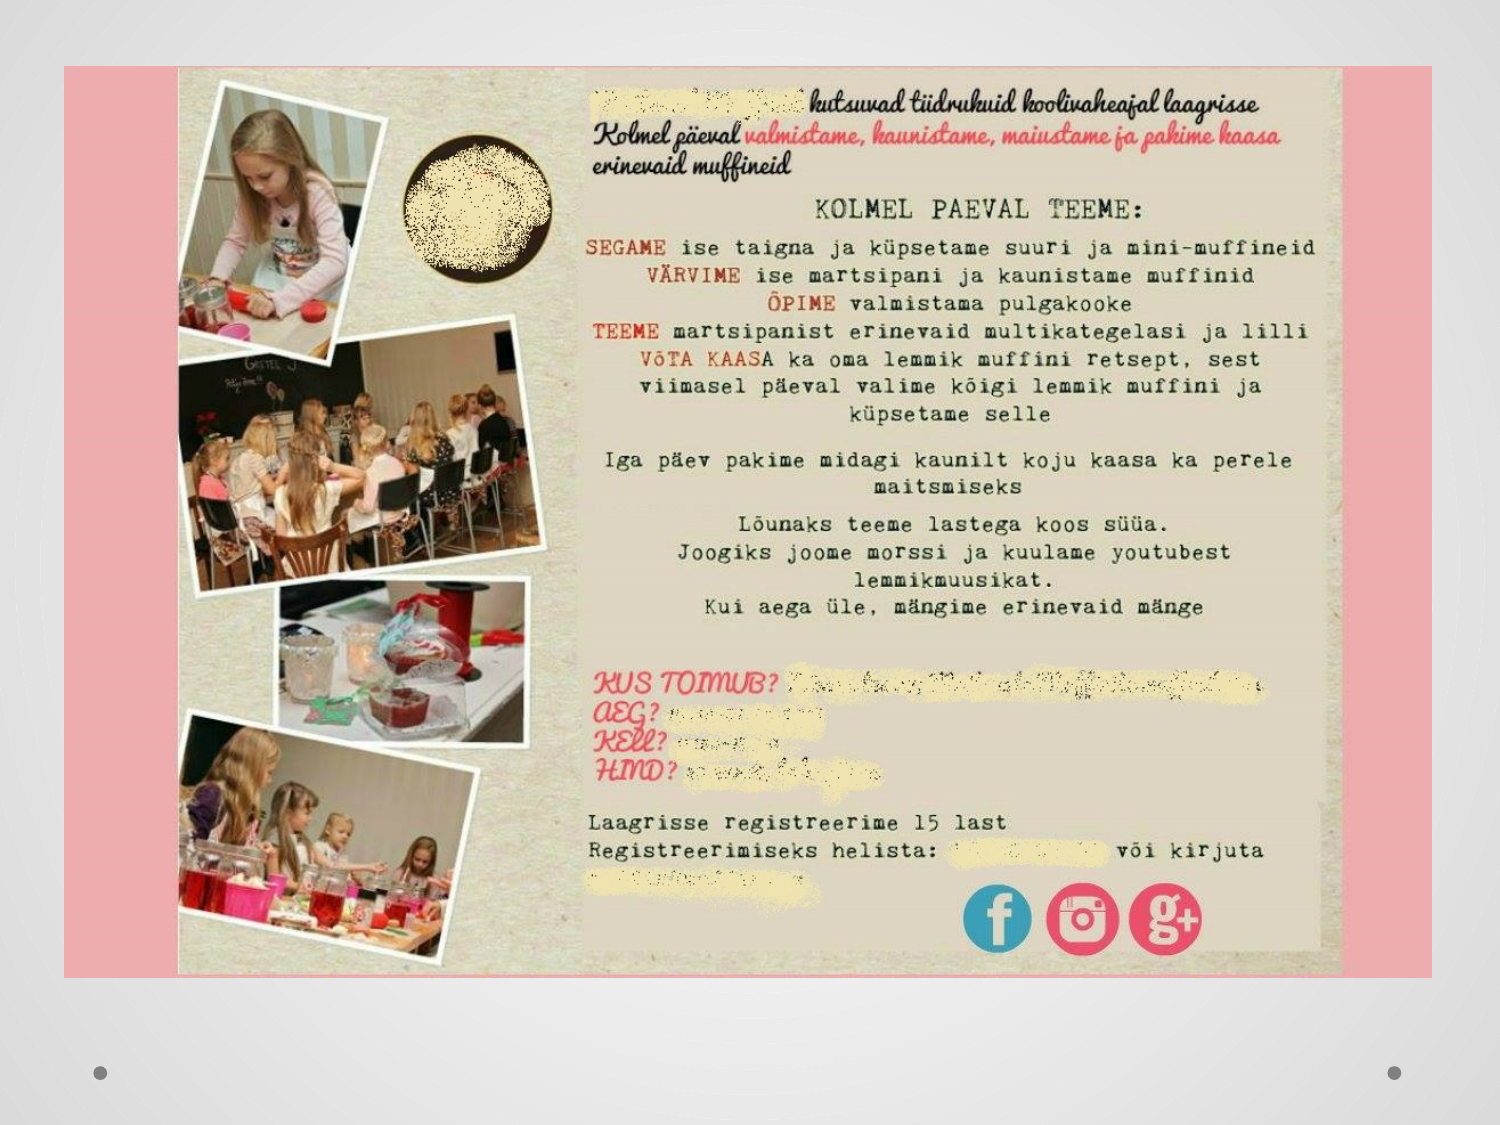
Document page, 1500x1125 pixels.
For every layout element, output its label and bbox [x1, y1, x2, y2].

picture [64, 66, 1432, 978]
